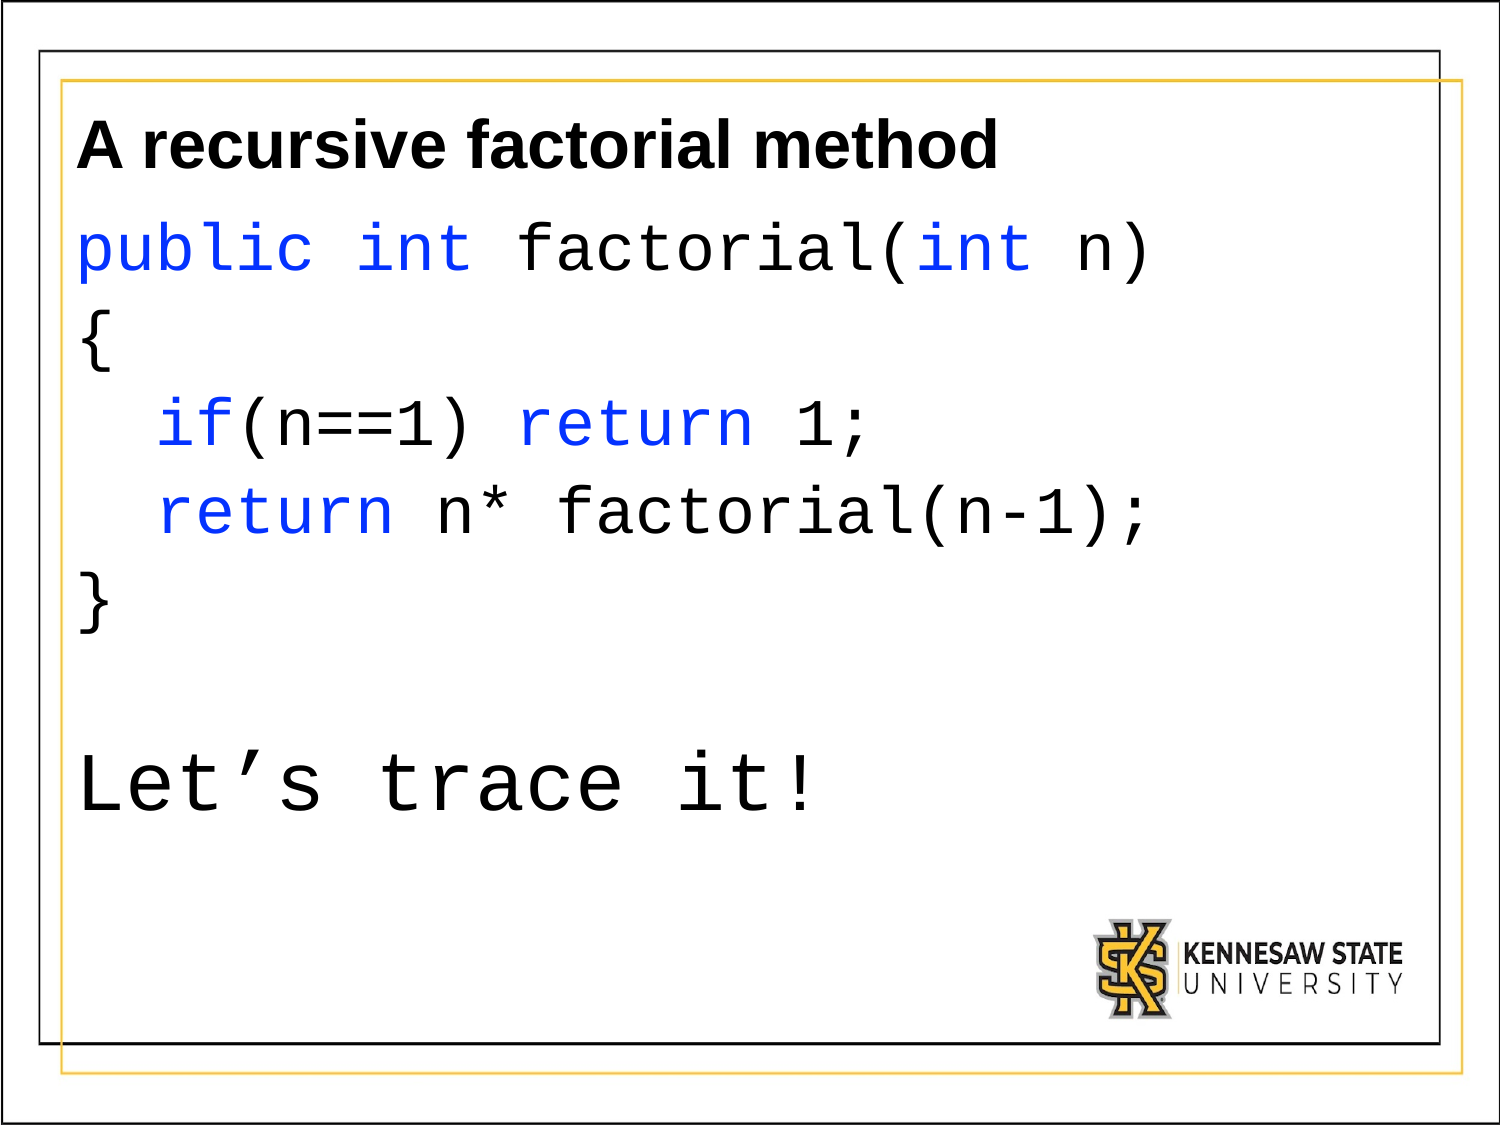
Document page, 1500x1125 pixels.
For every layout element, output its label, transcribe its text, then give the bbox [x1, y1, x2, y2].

list public int factorial(int n) { if(n==1) return 1; return n* factorial(n-1); } Let’s trace it! [60, 205, 1442, 1029]
picture [0, 0, 1500, 1125]
title A recursive factorial method [60, 83, 1442, 205]
